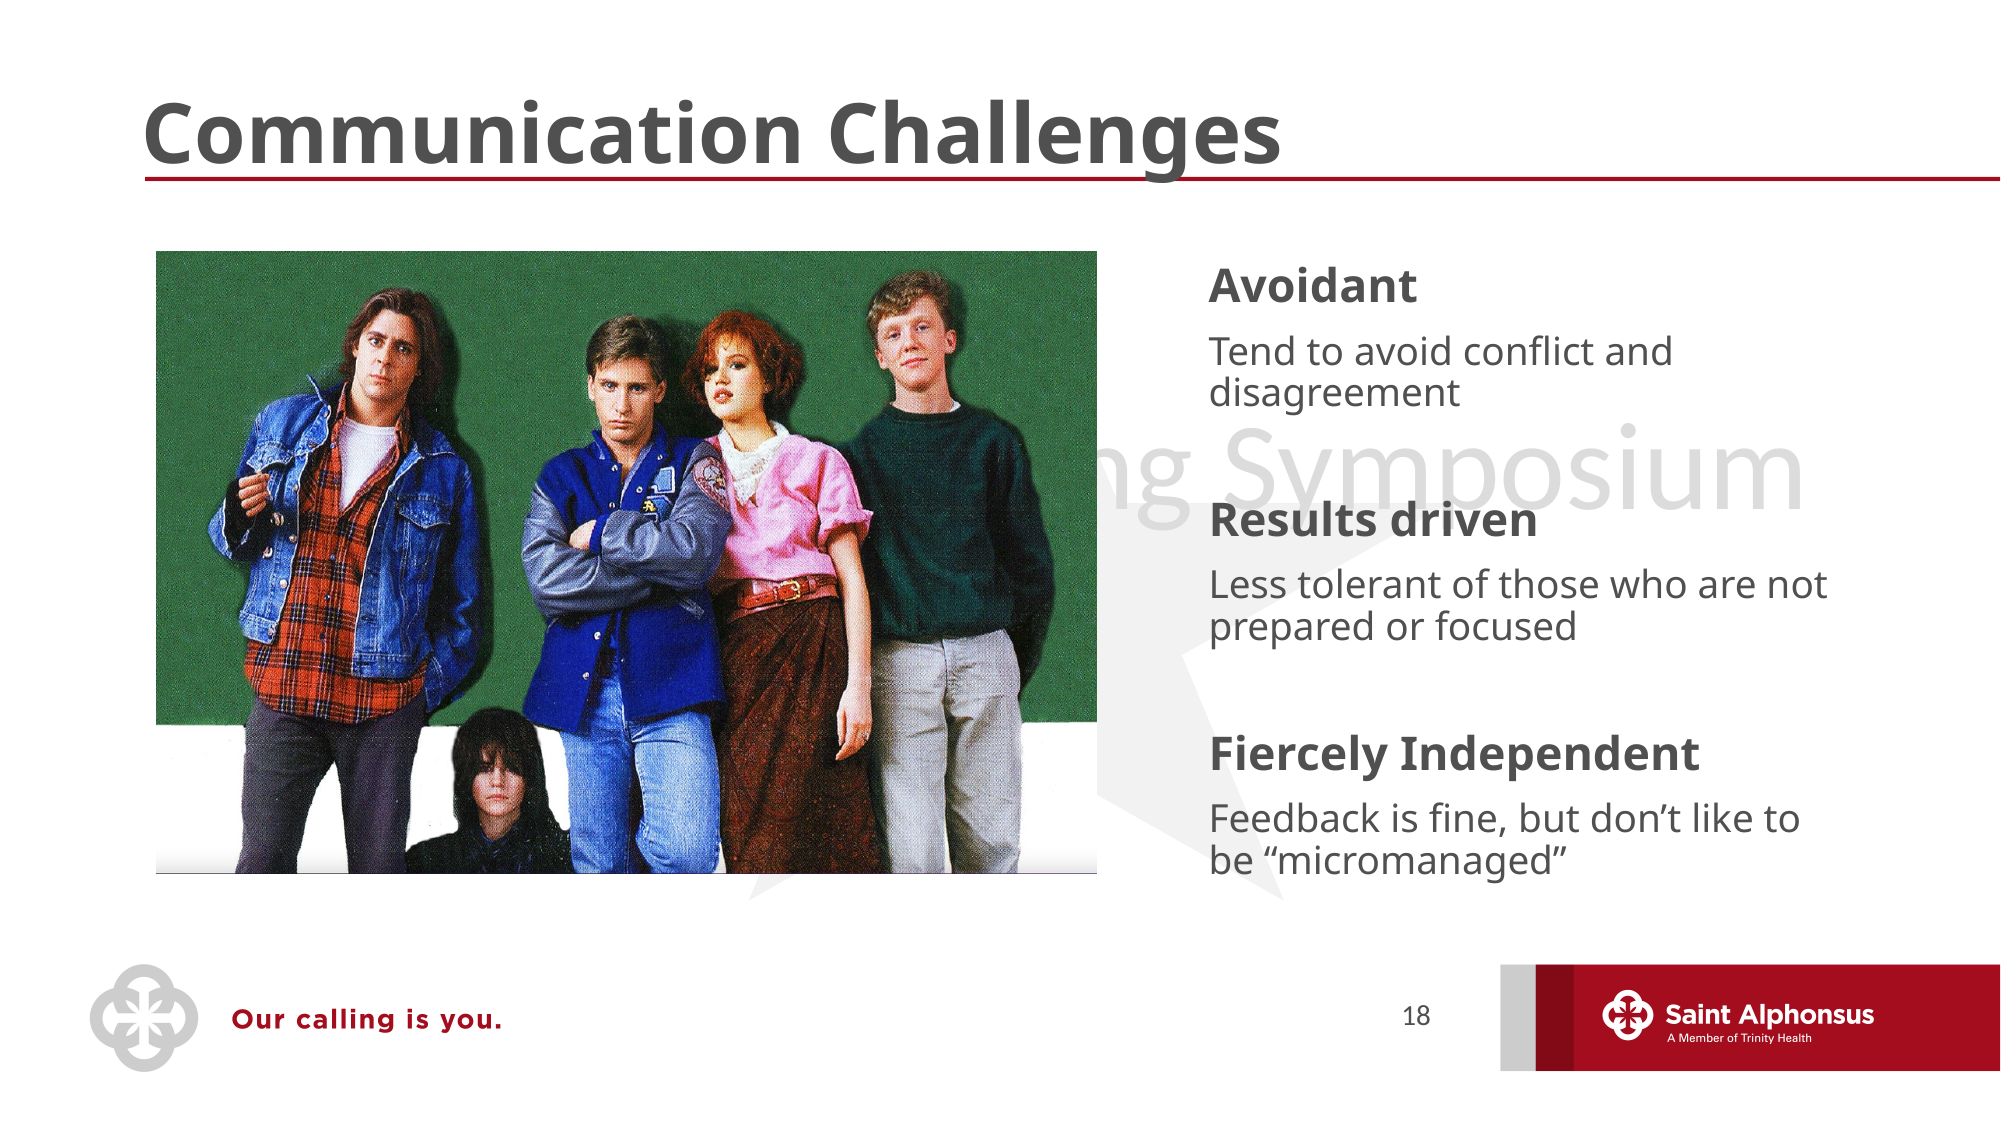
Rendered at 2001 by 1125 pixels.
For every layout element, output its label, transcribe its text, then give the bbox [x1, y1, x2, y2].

list Avoidant Tend to avoid conflict and disagreement Results driven Less tolerant of those who are not prepared or focused Fiercely Independent Feedback is fine, but don’t like to be “micromanaged” [1193, 188, 1852, 897]
slide_number 18 [1298, 988, 1446, 1049]
title Communication Challenges [126, 13, 1852, 189]
picture [0, 0, 2001, 1125]
